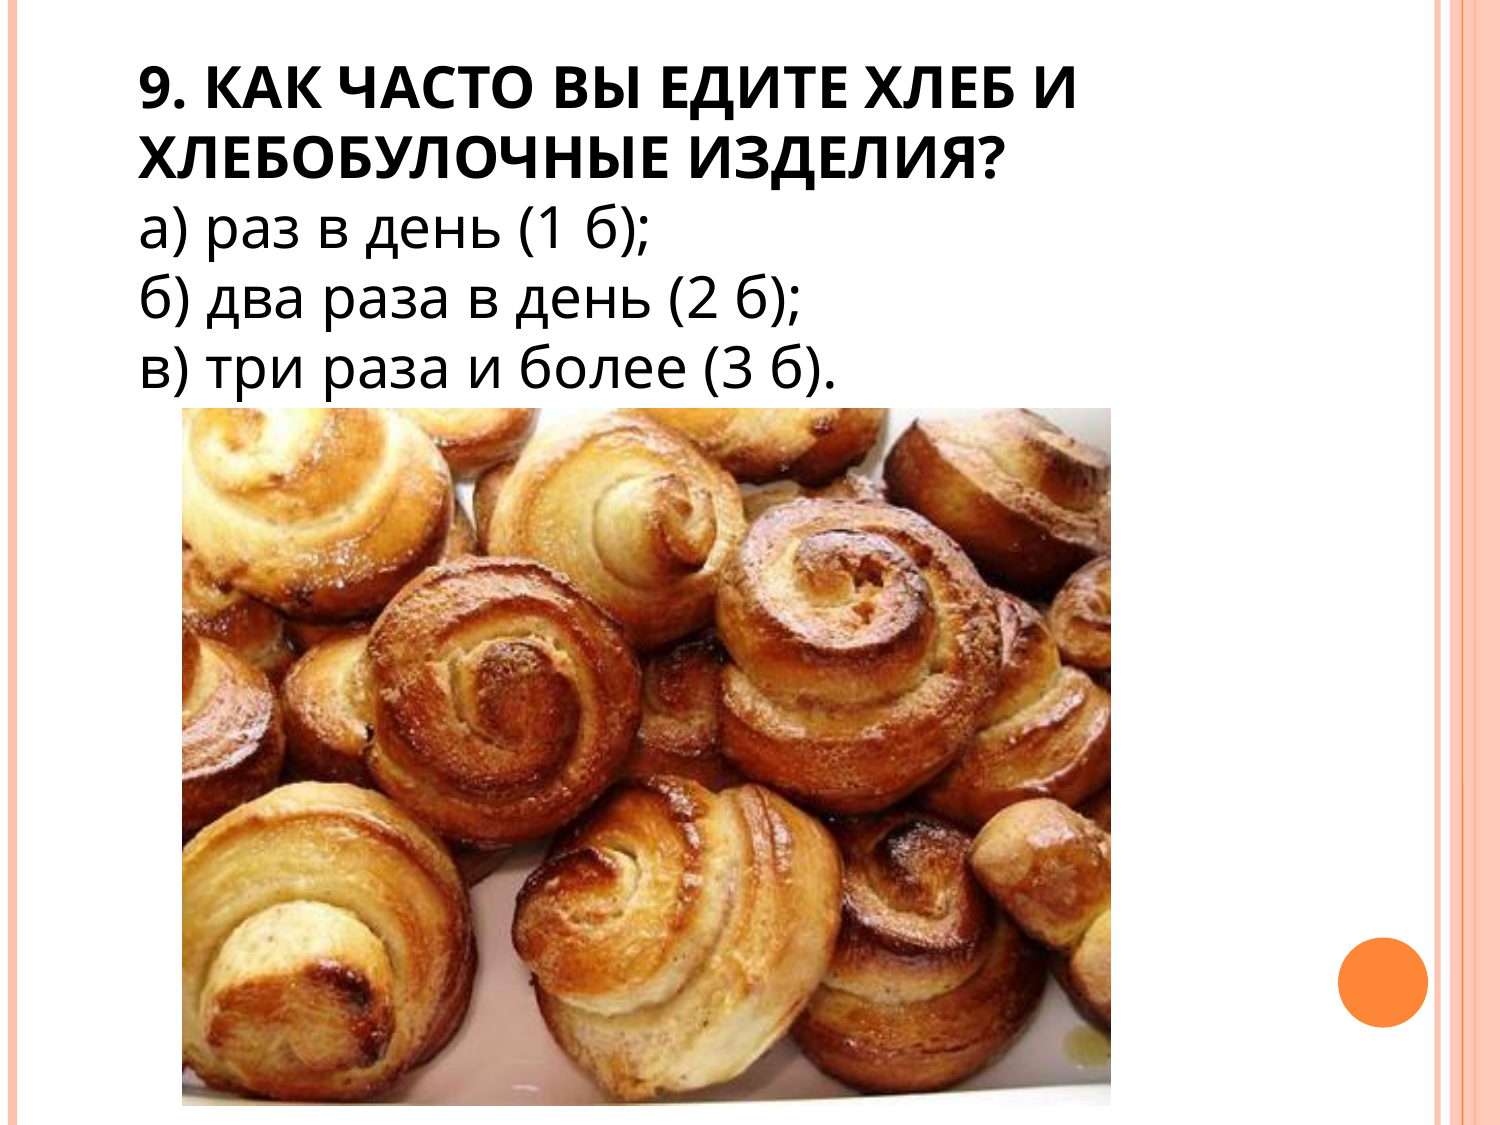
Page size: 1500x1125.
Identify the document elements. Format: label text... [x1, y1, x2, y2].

text_box 9. КАК ЧАСТО ВЫ ЕДИТЕ ХЛЕБ И ХЛЕБОБУЛОЧНЫЕ ИЗДЕЛИЯ? а) раз в день (1 б); б) два раза в день (2 б); в) три раза и более (3 б). [123, 42, 1314, 457]
picture [182, 408, 1111, 1106]
